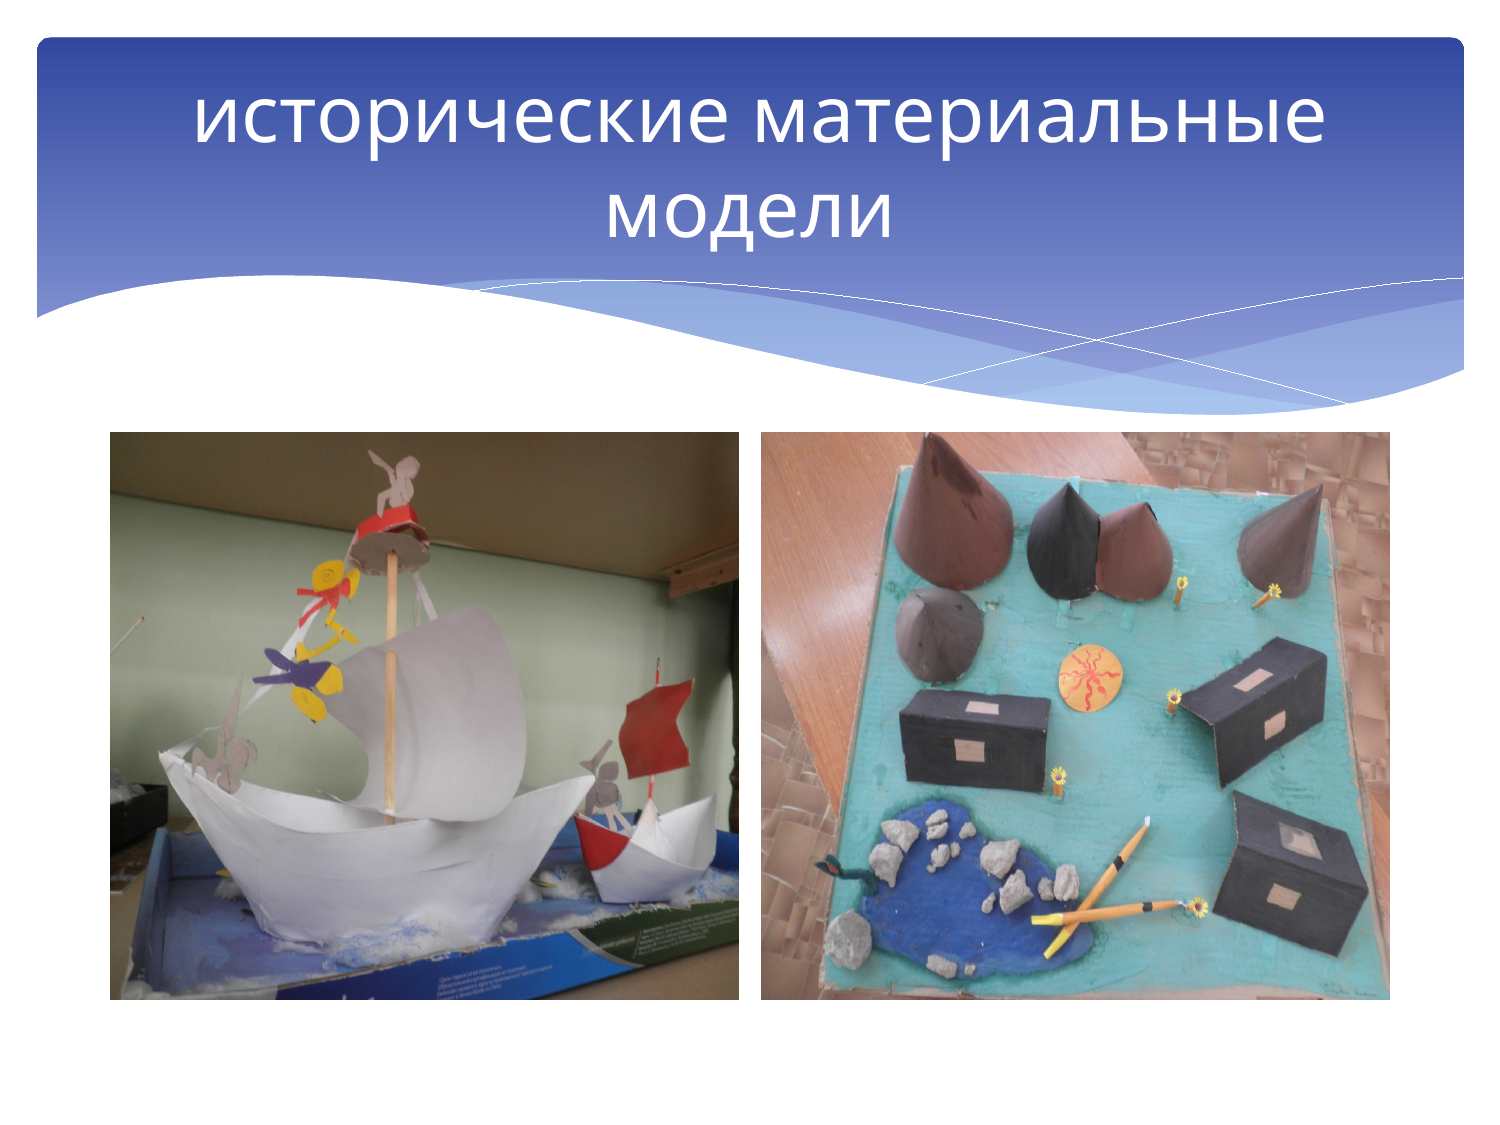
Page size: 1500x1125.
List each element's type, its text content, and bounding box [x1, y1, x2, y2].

title исторические материальные модели [75, 55, 1425, 261]
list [110, 432, 739, 1000]
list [761, 432, 1390, 1000]
